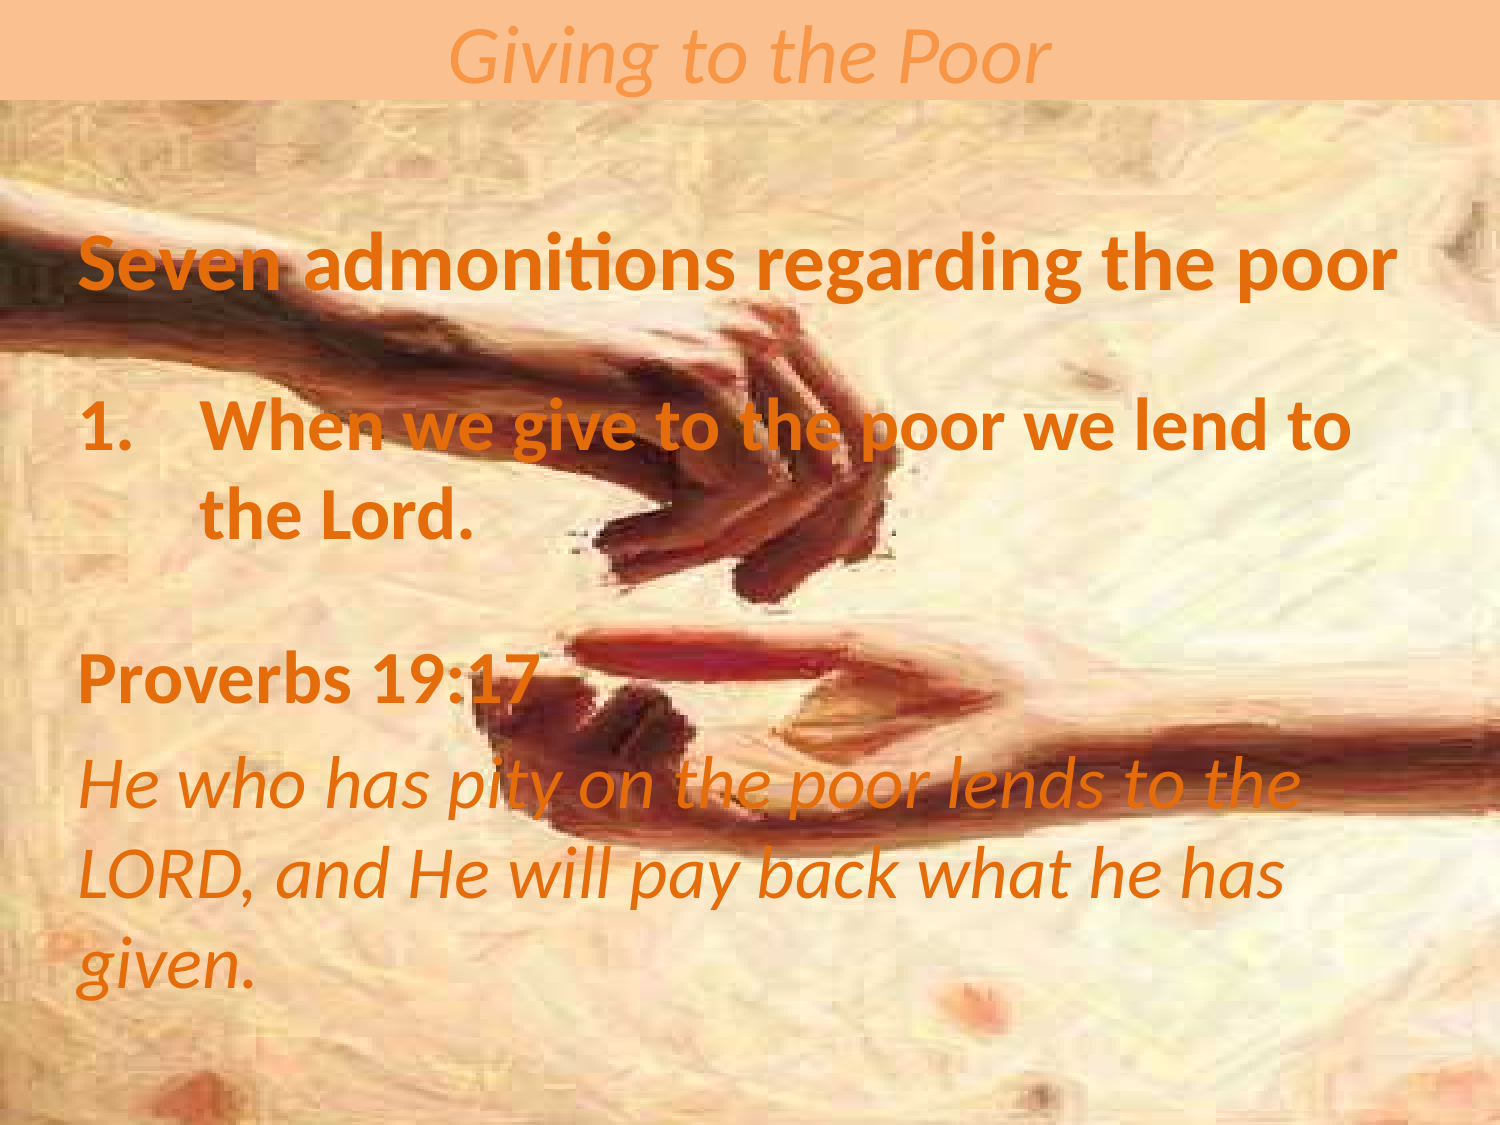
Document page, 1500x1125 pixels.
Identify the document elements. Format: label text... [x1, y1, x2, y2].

subtitle Seven admonitions regarding the poor When we give to the poor we lend to the Lord. Proverbs 19:17 He who has pity on the poor lends to the LORD, and He will pay back what he has given. [62, 200, 1450, 1075]
picture [0, 100, 1500, 1125]
title Giving to the Poor [0, 0, 1500, 100]
